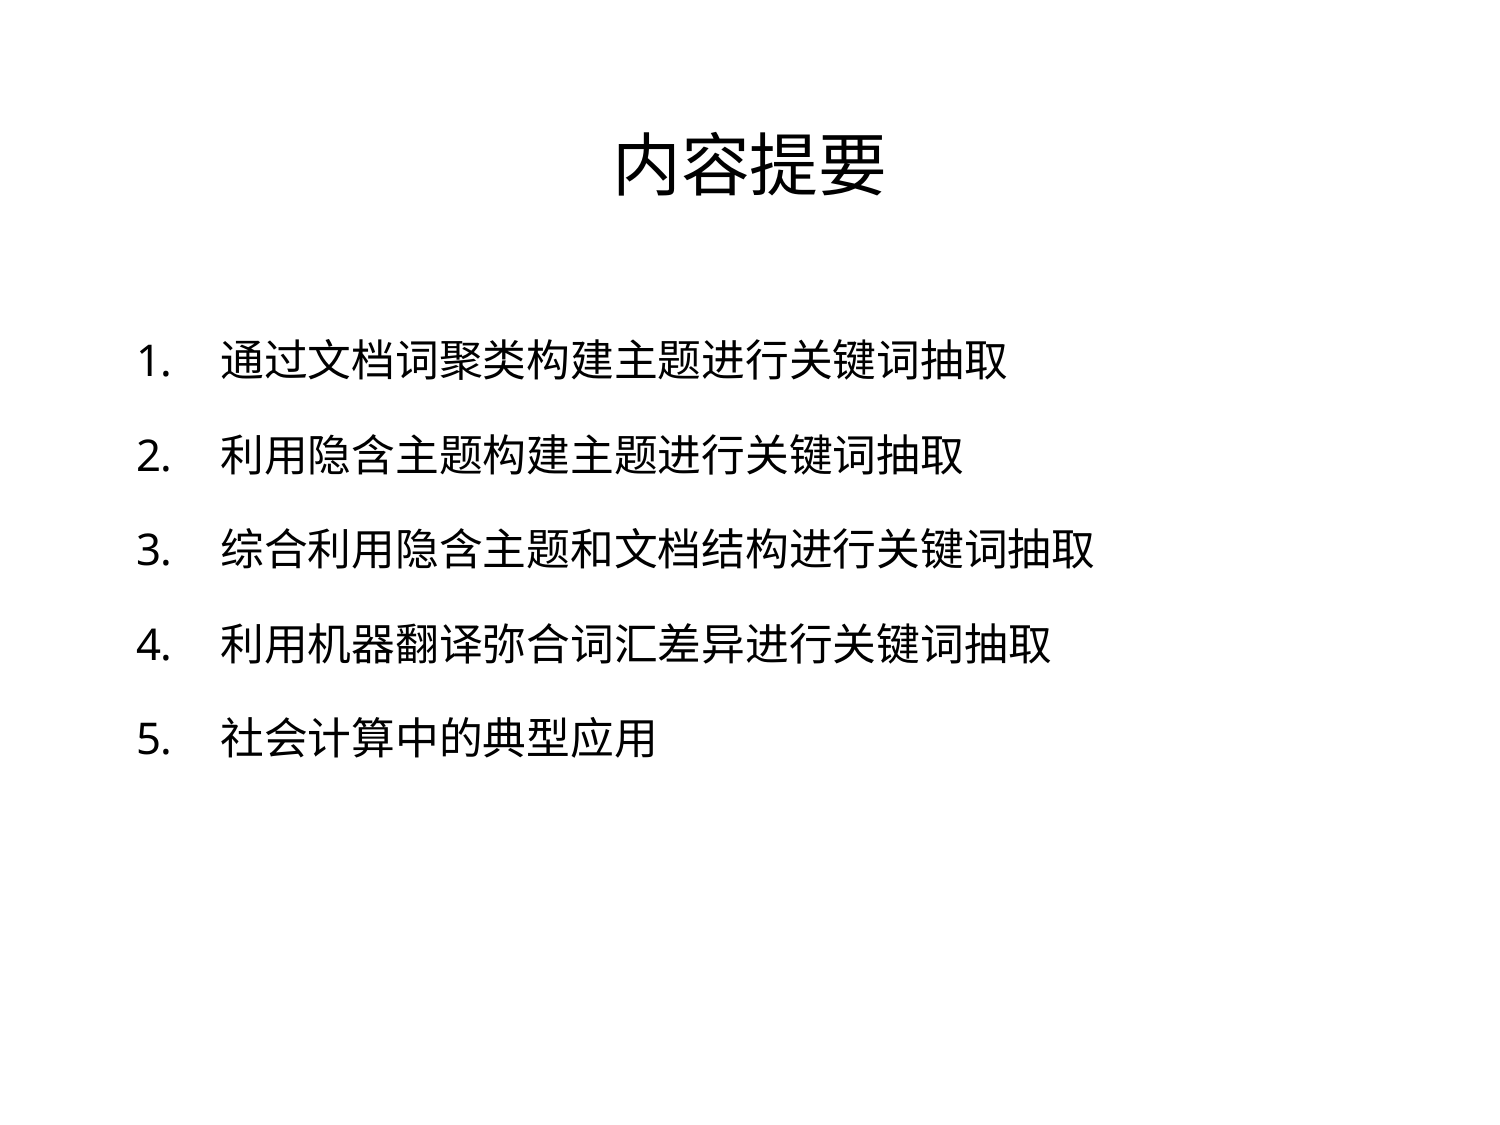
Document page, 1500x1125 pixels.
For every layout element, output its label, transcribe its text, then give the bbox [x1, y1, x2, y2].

list 通过文档词聚类构建主题进行关键词抽取 利用隐含主题构建主题进行关键词抽取 综合利用隐含主题和文档结构进行关键词抽取 利用机器翻译弥合词汇差异进行关键词抽取 社会计算中的典型应用 [103, 299, 1397, 1014]
title 内容提要 [103, 59, 1397, 278]
